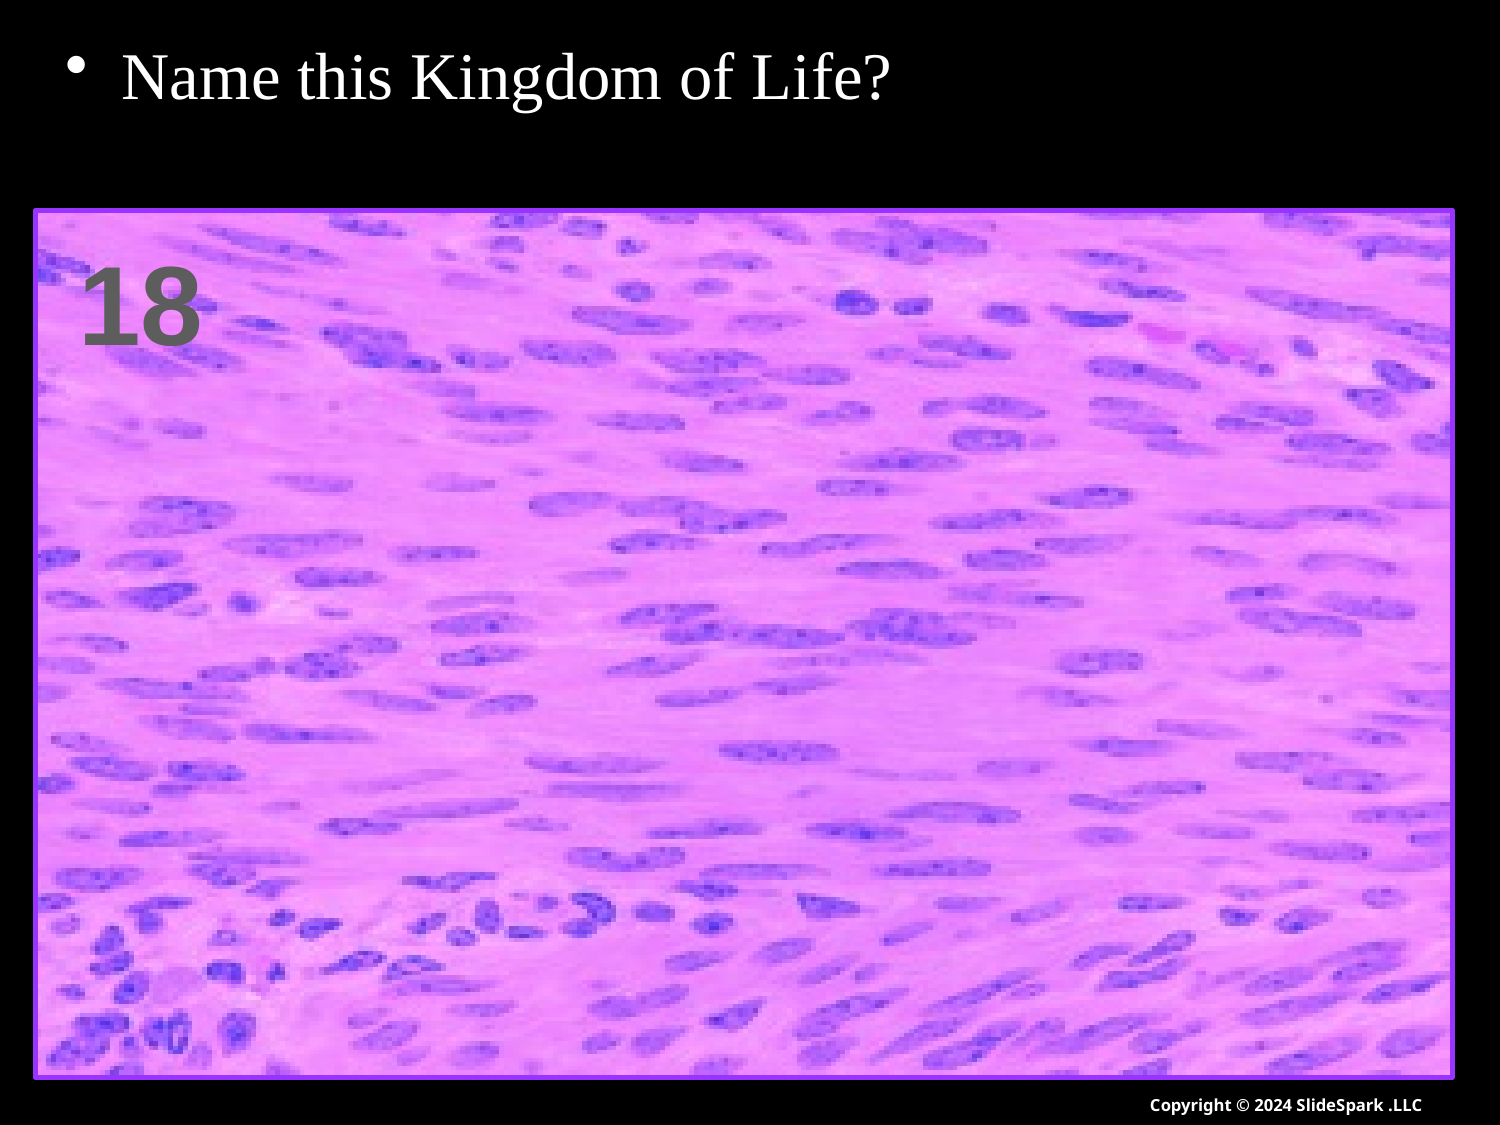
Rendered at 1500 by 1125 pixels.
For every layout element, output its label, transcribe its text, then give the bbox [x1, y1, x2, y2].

picture [37, 212, 1451, 1076]
list Name this Kingdom of Life? I don’t have a cell wall and consume my food? [50, 24, 1488, 955]
text_box Copyright © 2024 SlideSpark .LLC [937, 1087, 1438, 1123]
